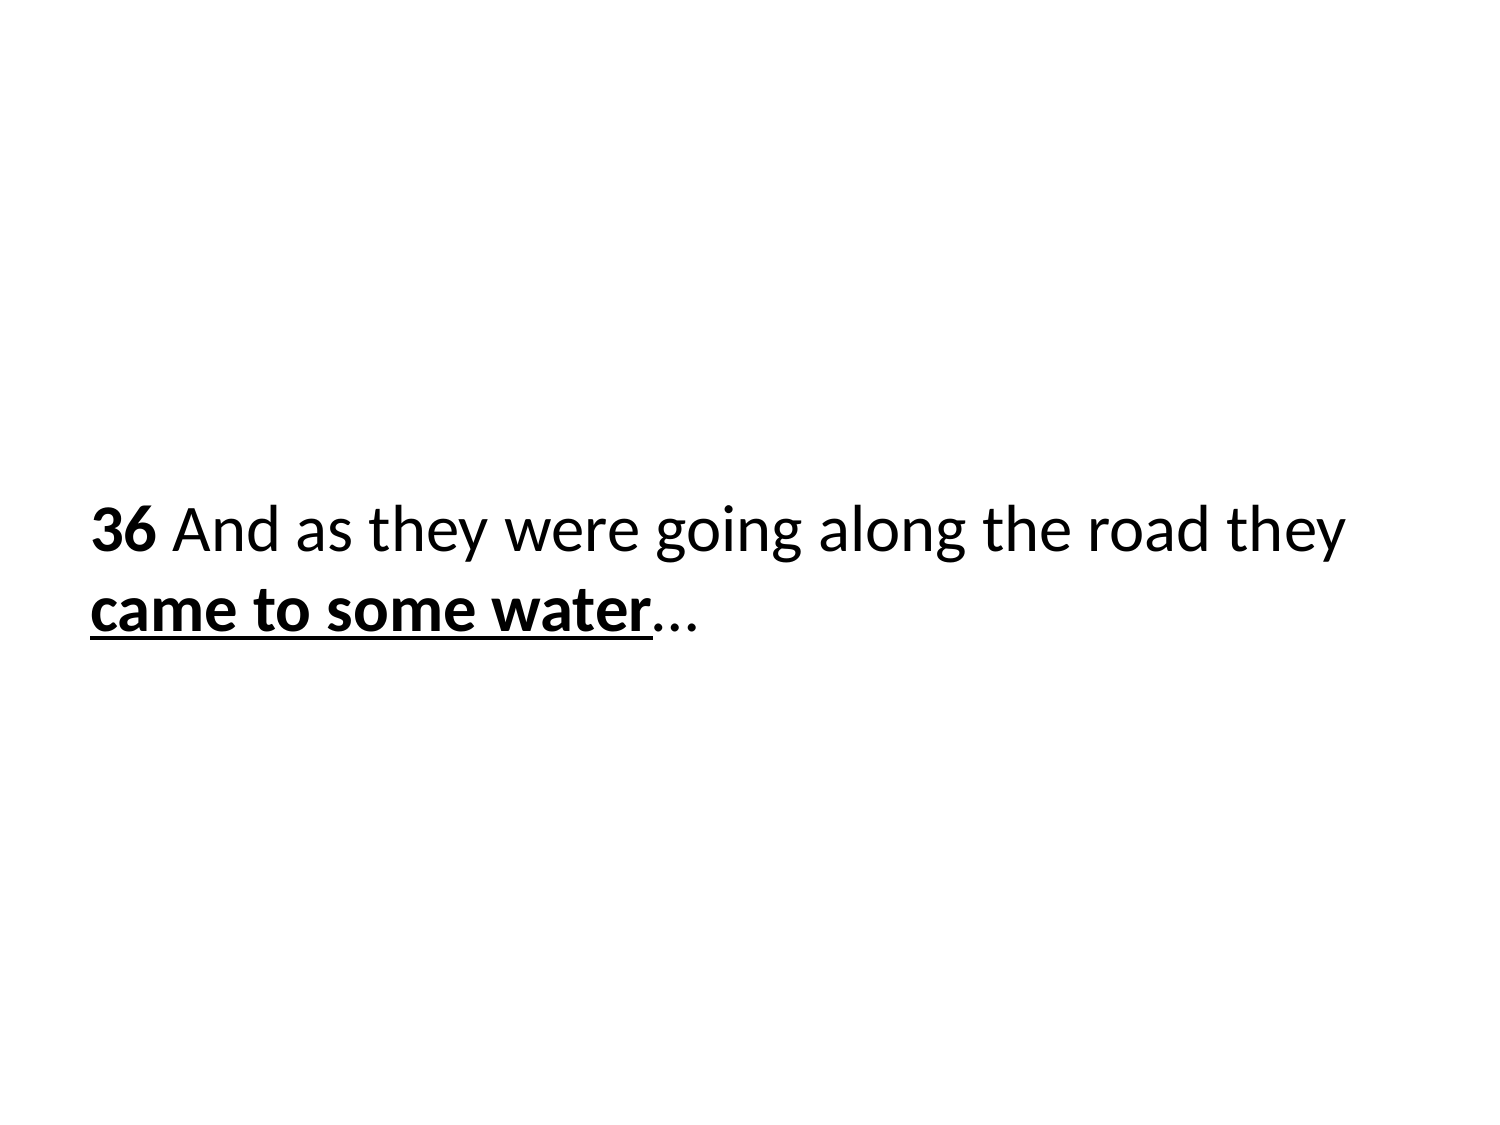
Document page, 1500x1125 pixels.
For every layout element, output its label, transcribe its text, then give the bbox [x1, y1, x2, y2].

list 36 And as they were going along the road they came to some water… [75, 110, 1425, 1019]
